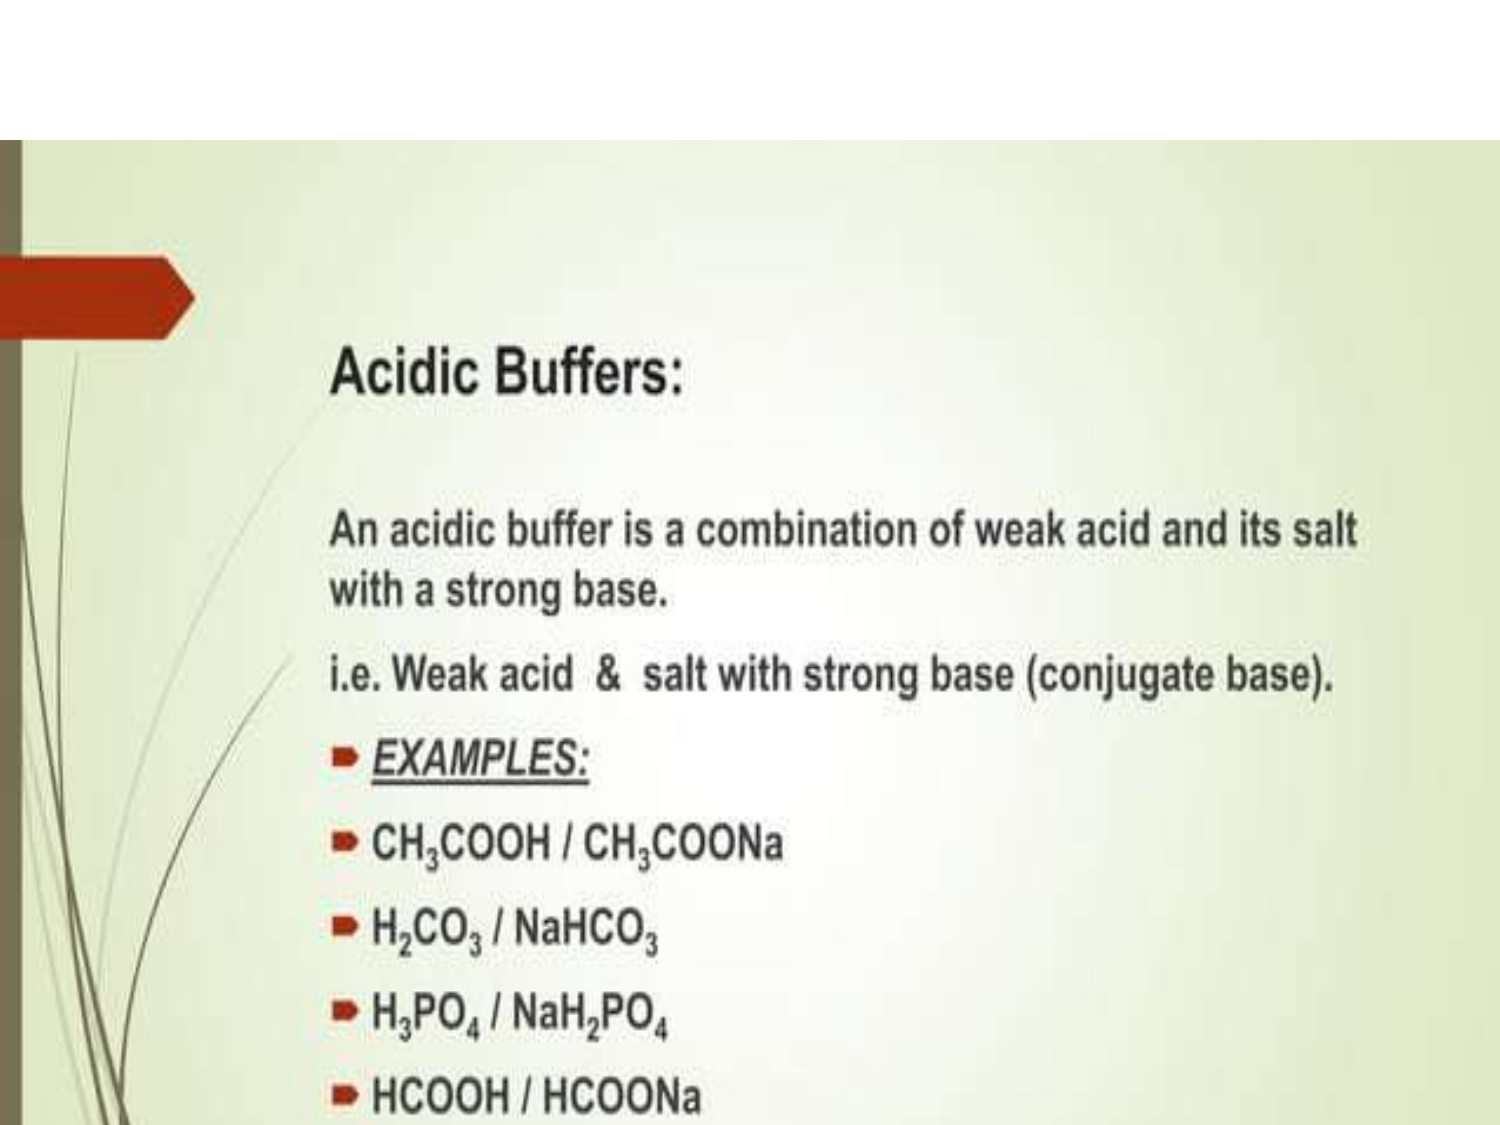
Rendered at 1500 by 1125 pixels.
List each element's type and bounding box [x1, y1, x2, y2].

picture [0, 139, 1500, 1125]
